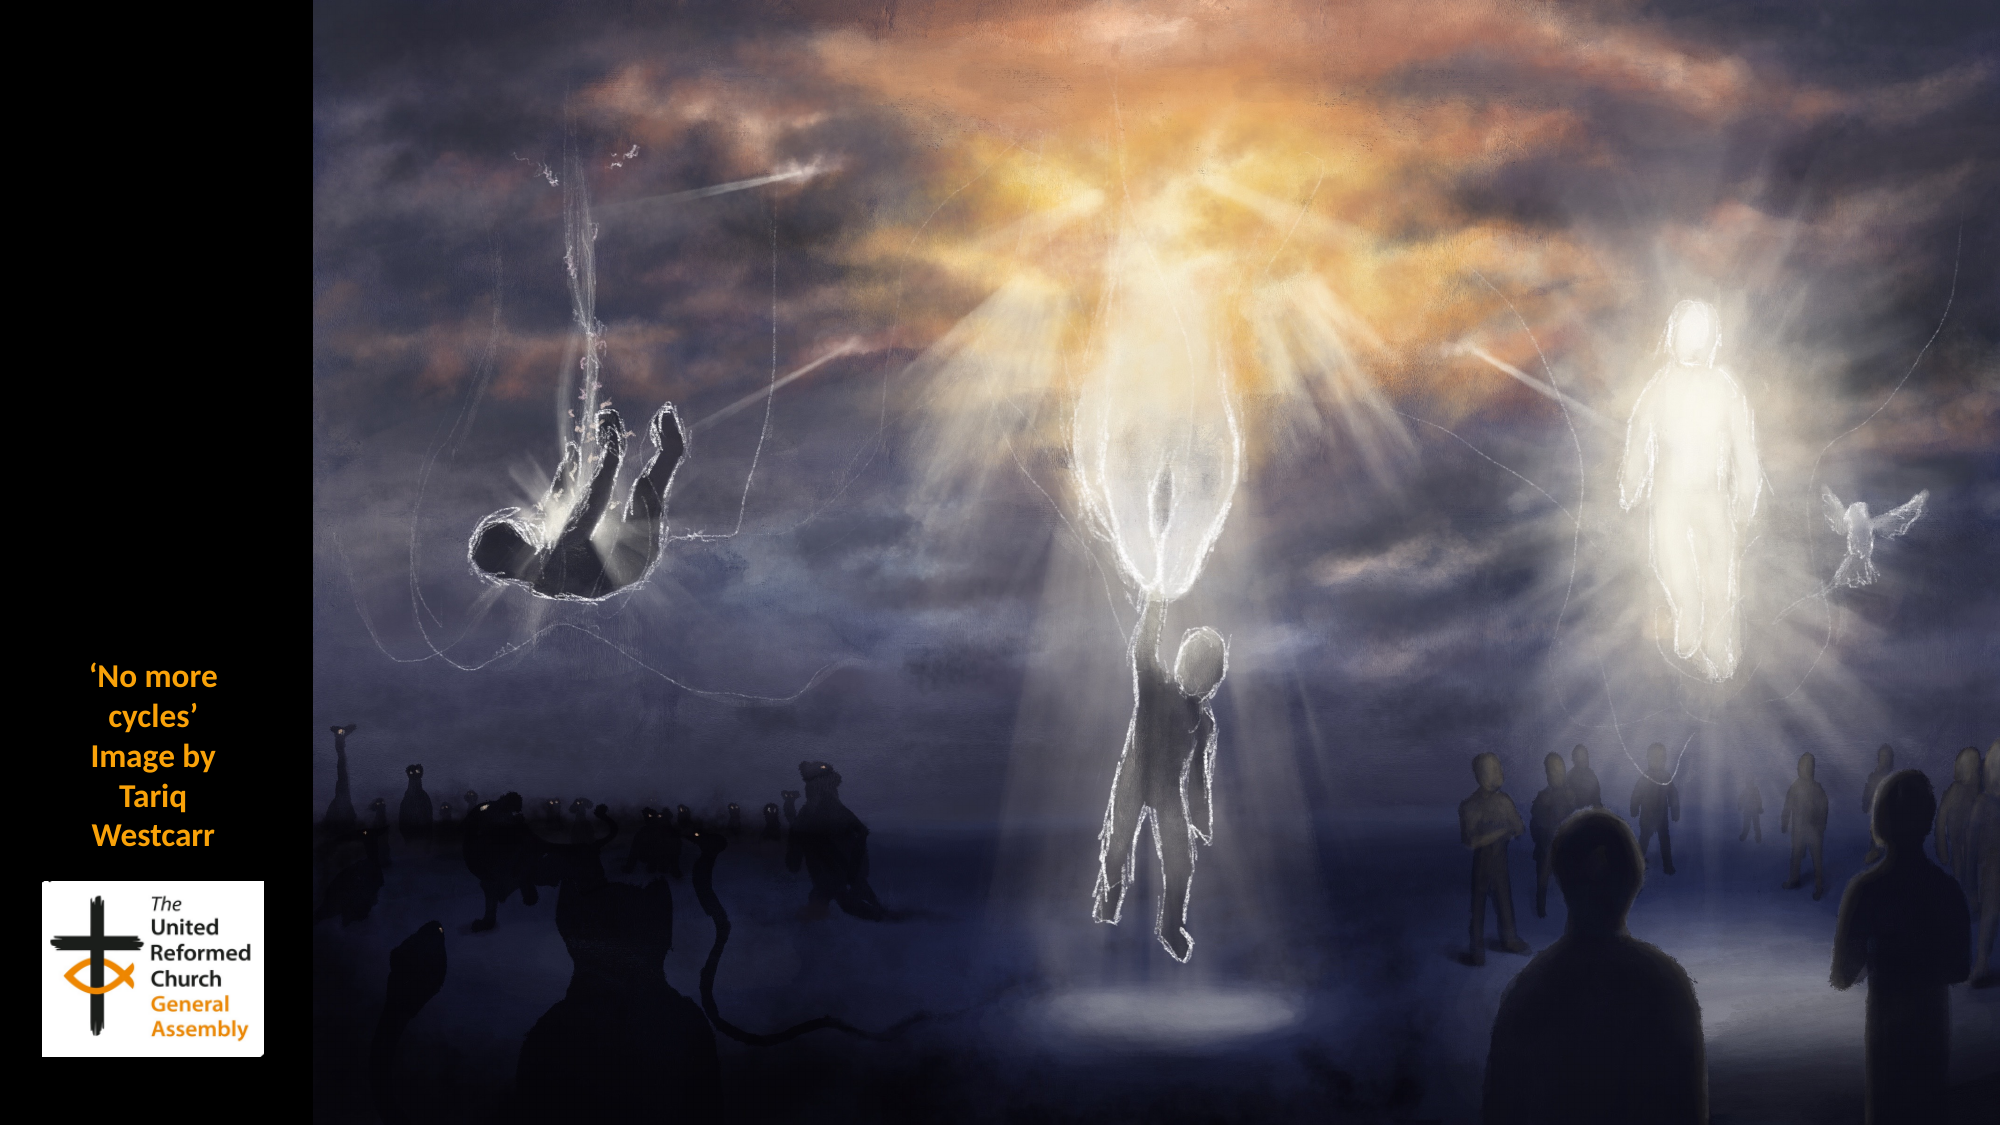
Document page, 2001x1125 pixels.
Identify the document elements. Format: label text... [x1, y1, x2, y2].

text_box ‘No more cycles’ Image by Tariq Westcarr [58, 646, 248, 861]
picture [42, 880, 265, 1057]
picture [313, 0, 2000, 1125]
